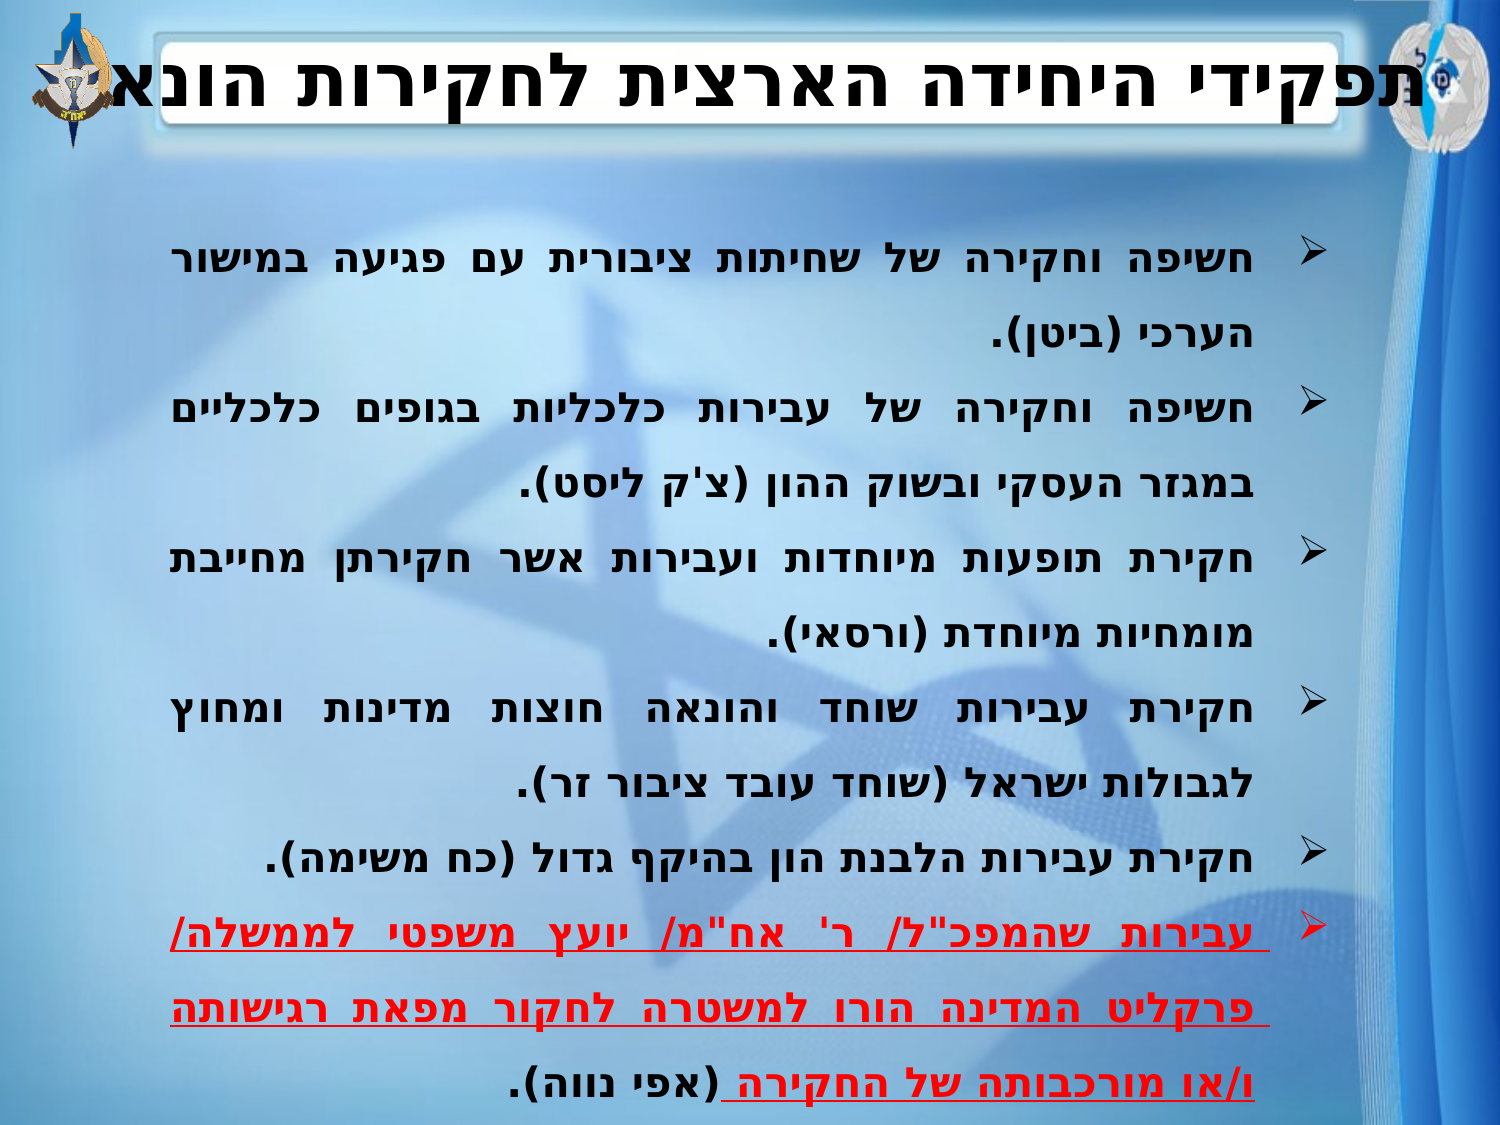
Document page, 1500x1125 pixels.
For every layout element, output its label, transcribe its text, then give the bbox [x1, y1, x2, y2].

picture [0, 0, 1500, 1125]
text_box תפקידי היחידה הארצית לחקירות הונאה [114, 24, 1447, 129]
text_box חשיפה וחקירה של שחיתות ציבורית עם פגיעה במישור הערכי (ביטן). חשיפה וחקירה של עבירות כלכליות בגופים כלכליים במגזר העסקי ובשוק ההון (צ'ק ליסט). חקירת תופעות מיוחדות ועבירות אשר חקירתן מחייבת מומחיות מיוחדת (ורסאי). חקירת עבירות שוחד והונאה חוצות מדינות ומחוץ לגבולות ישראל (שוחד עובד ציבור זר). חקירת עבירות הלבנת הון בהיקף גדול (כח משימה). עבירות שהמפכ"ל/ ר' אח"מ/ יועץ משפטי לממשלה/ פרקליט המדינה הורו למשטרה לחקור מפאת רגישותה ו/או מורכבותה של החקירה (אפי נווה). [155, 198, 1346, 1125]
